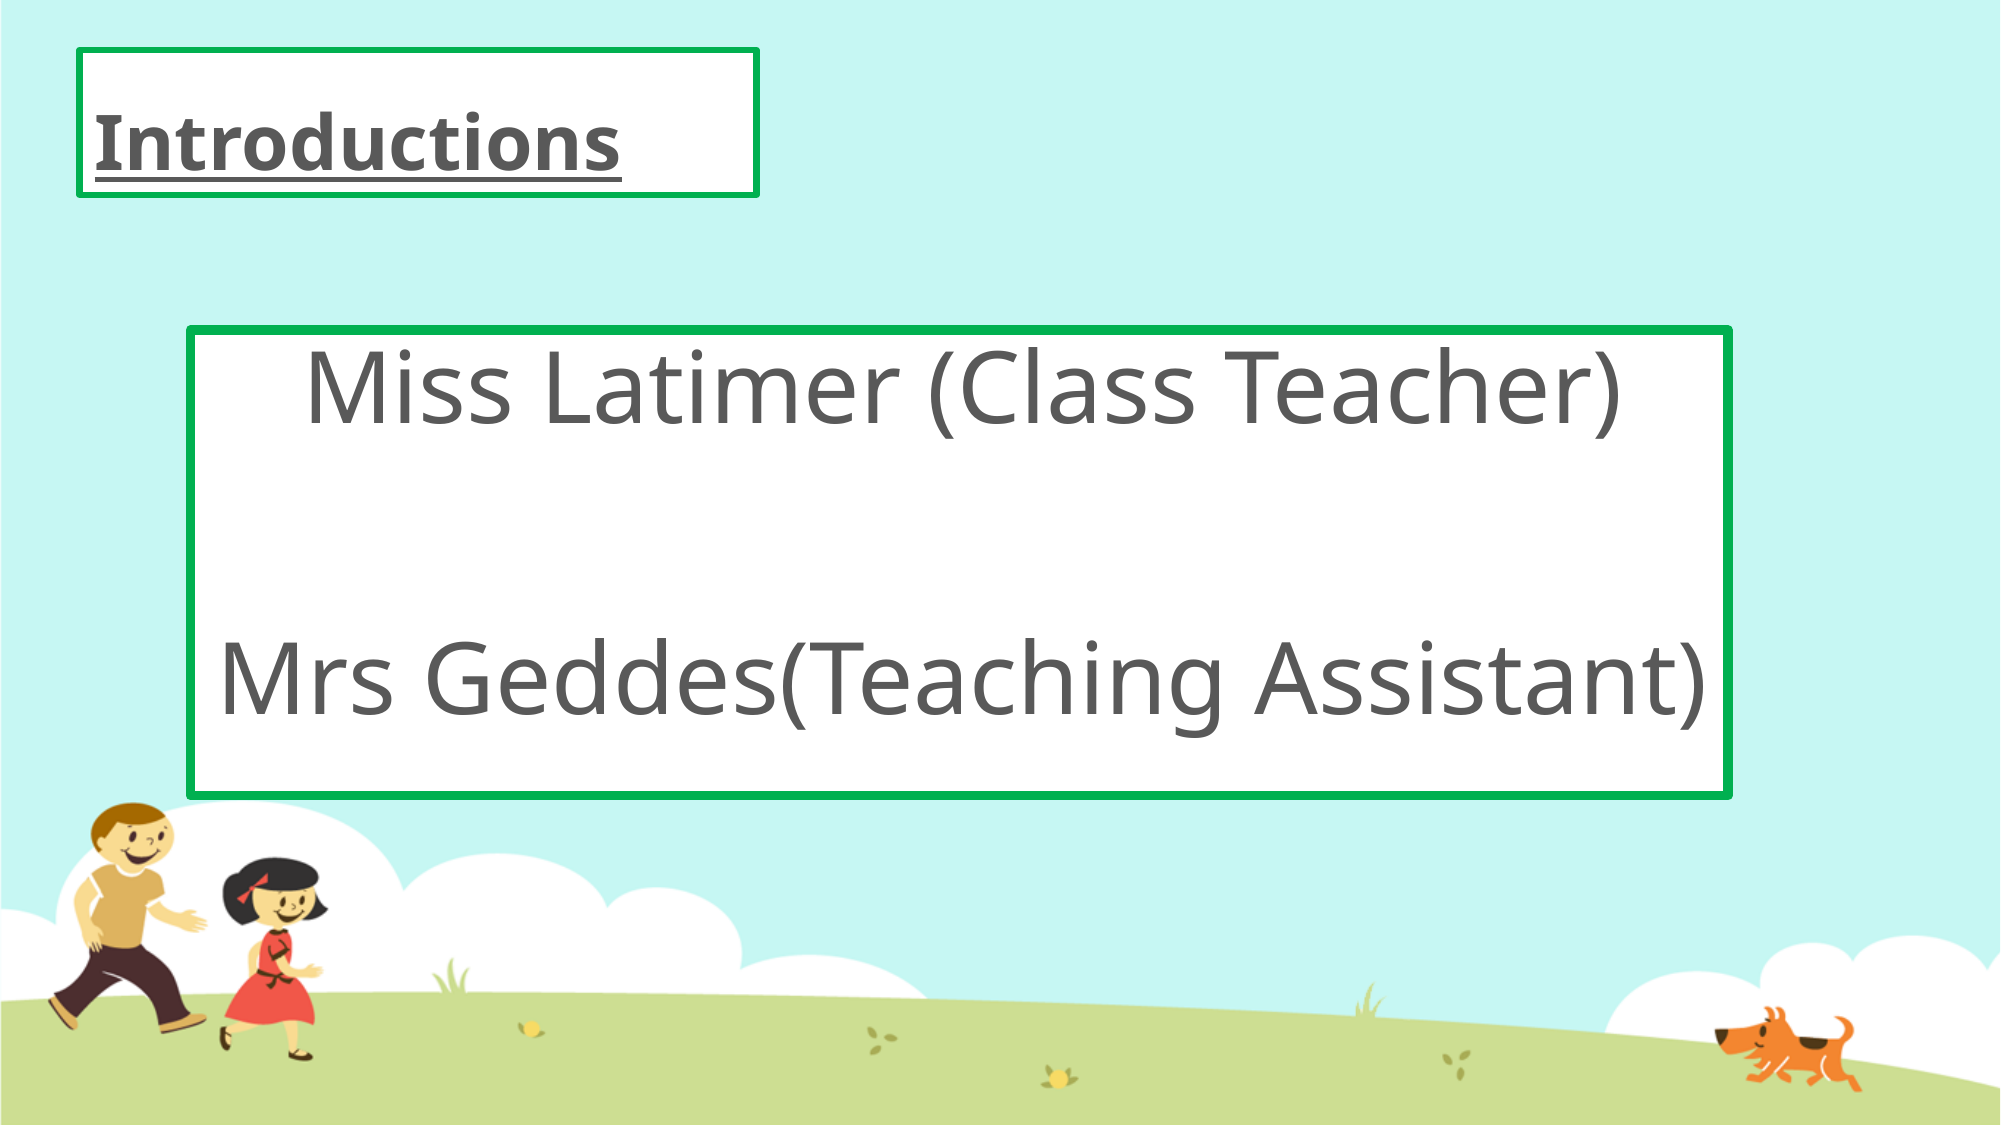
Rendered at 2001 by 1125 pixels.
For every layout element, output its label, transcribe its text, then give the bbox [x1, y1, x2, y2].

title Introductions [79, 50, 757, 195]
list Miss Latimer (Class Teacher) Mrs Geddes(Teaching Assistant) [190, 329, 1728, 796]
picture [0, 0, 2001, 1125]
